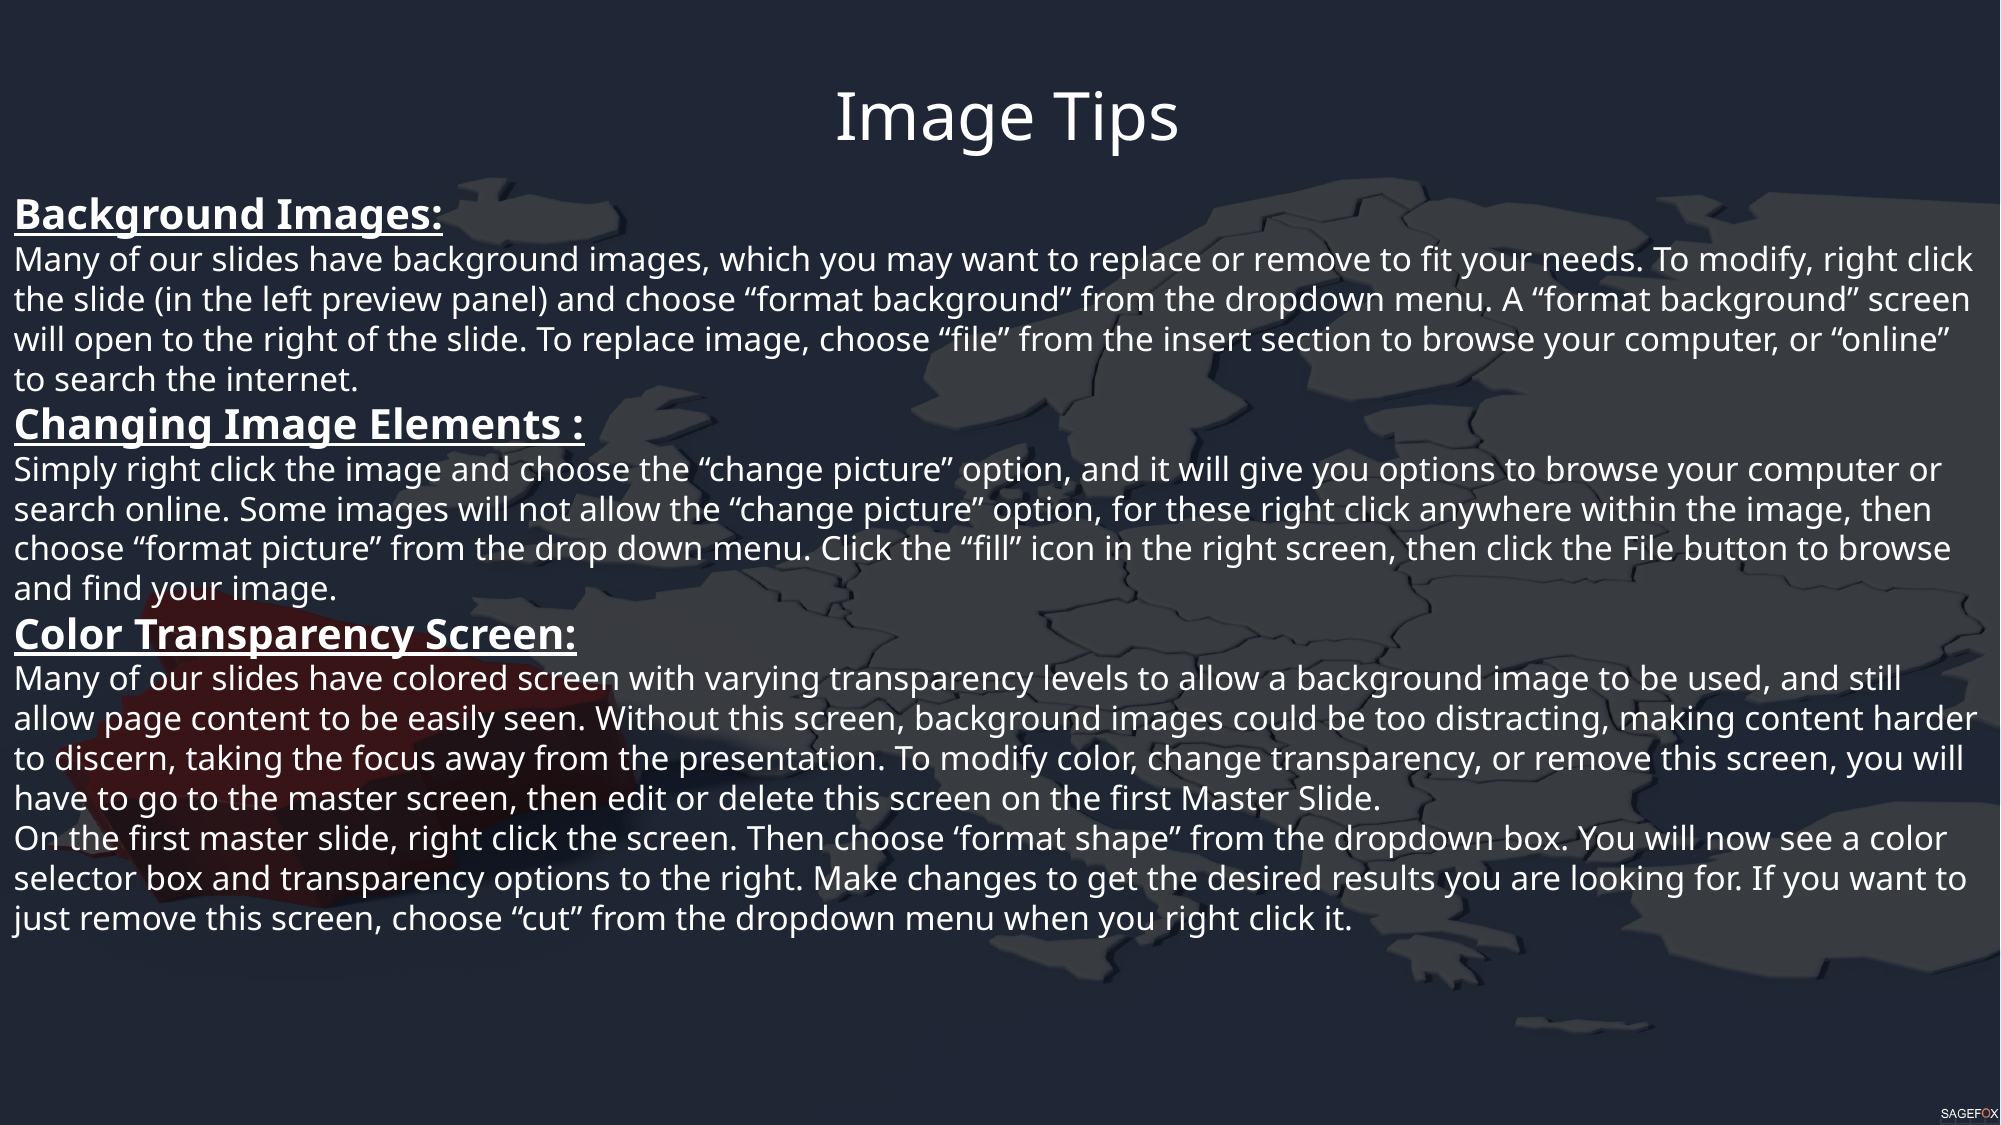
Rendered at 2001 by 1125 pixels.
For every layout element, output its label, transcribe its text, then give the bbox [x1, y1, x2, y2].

title Image Tips [597, 59, 1420, 177]
text_box Background Images: Many of our slides have background images, which you may want to replace or remove to fit your needs. To modify, right click the slide (in the left preview panel) and choose “format background” from the dropdown menu. A “format background” screen will open to the right of the slide. To replace image, choose “file” from the insert section to browse your computer, or “online” to search the internet. Changing Image Elements : Simply right click the image and choose the “change picture” option, and it will give you options to browse your computer or search online. Some images will not allow the “change picture” option, for these right click anywhere within the image, then choose “format picture” from the drop down menu. Click the “fill” icon in the right screen, then click the File button to browse and find your image. Color Transparency Screen: Many of our slides have colored screen with varying transparency levels to allow a background image to be used, and still allow page content to be easily seen. Without this screen, background images could be too distracting, making content harder to discern, taking the focus away from the presentation. To modify color, change transparency, or remove this screen, you will have to go to the master screen, then edit or delete this screen on the first Master Slide. On the first master slide, right click the screen. Then choose ‘format shape” from the dropdown box. You will now see a color selector box and transparency options to the right. Make changes to get the desired results you are looking for. If you want to just remove this screen, choose “cut” from the dropdown menu when you right click it. [0, 0, 2000, 1125]
